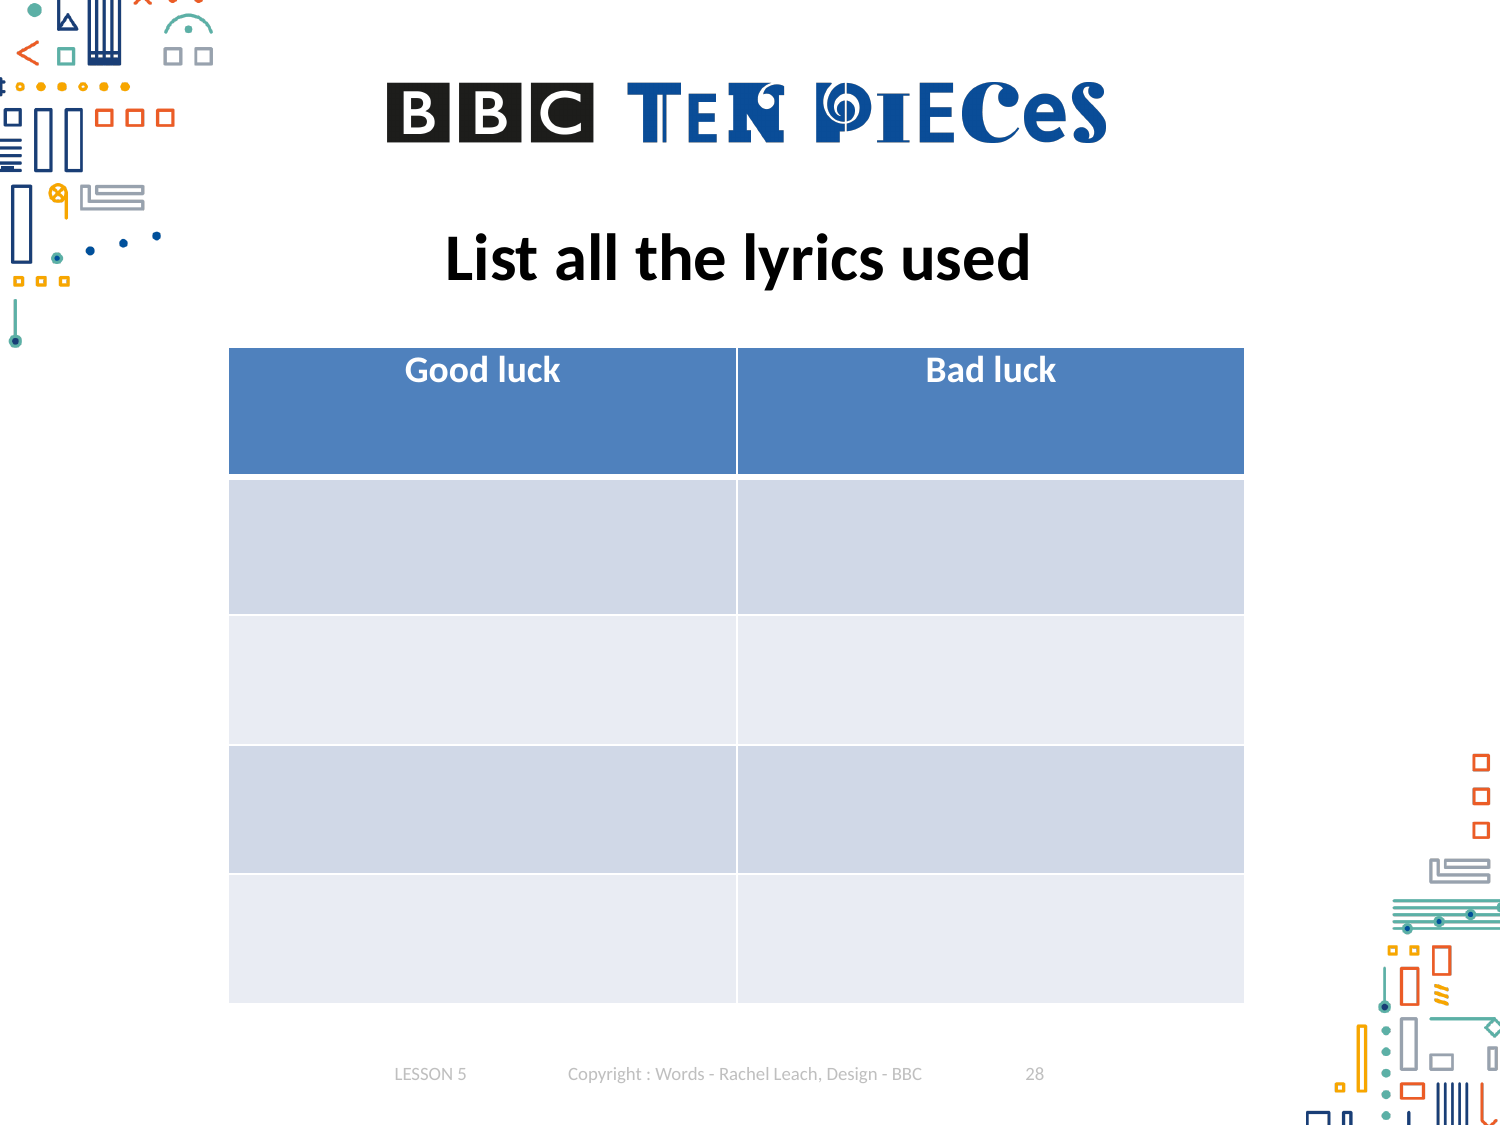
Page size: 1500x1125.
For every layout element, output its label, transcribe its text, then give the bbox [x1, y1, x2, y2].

table_cell [229, 480, 736, 614]
table_cell [738, 746, 1244, 873]
slide_number LESSON 5 [171, 1042, 482, 1103]
table_header Good luck [229, 348, 736, 474]
table_cell [738, 616, 1244, 744]
footer Copyright : Words - Rachel Leach, Design - BBC [507, 1042, 983, 1103]
table_cell [229, 746, 736, 873]
slide_number 28 [1010, 1042, 1322, 1103]
picture [387, 82, 1106, 143]
title List all the lyrics used [171, 185, 1322, 324]
table_cell [229, 616, 736, 744]
table_cell [738, 875, 1244, 1003]
table_cell [229, 875, 736, 1003]
table_cell [738, 480, 1244, 614]
table_header Bad luck [738, 348, 1244, 474]
